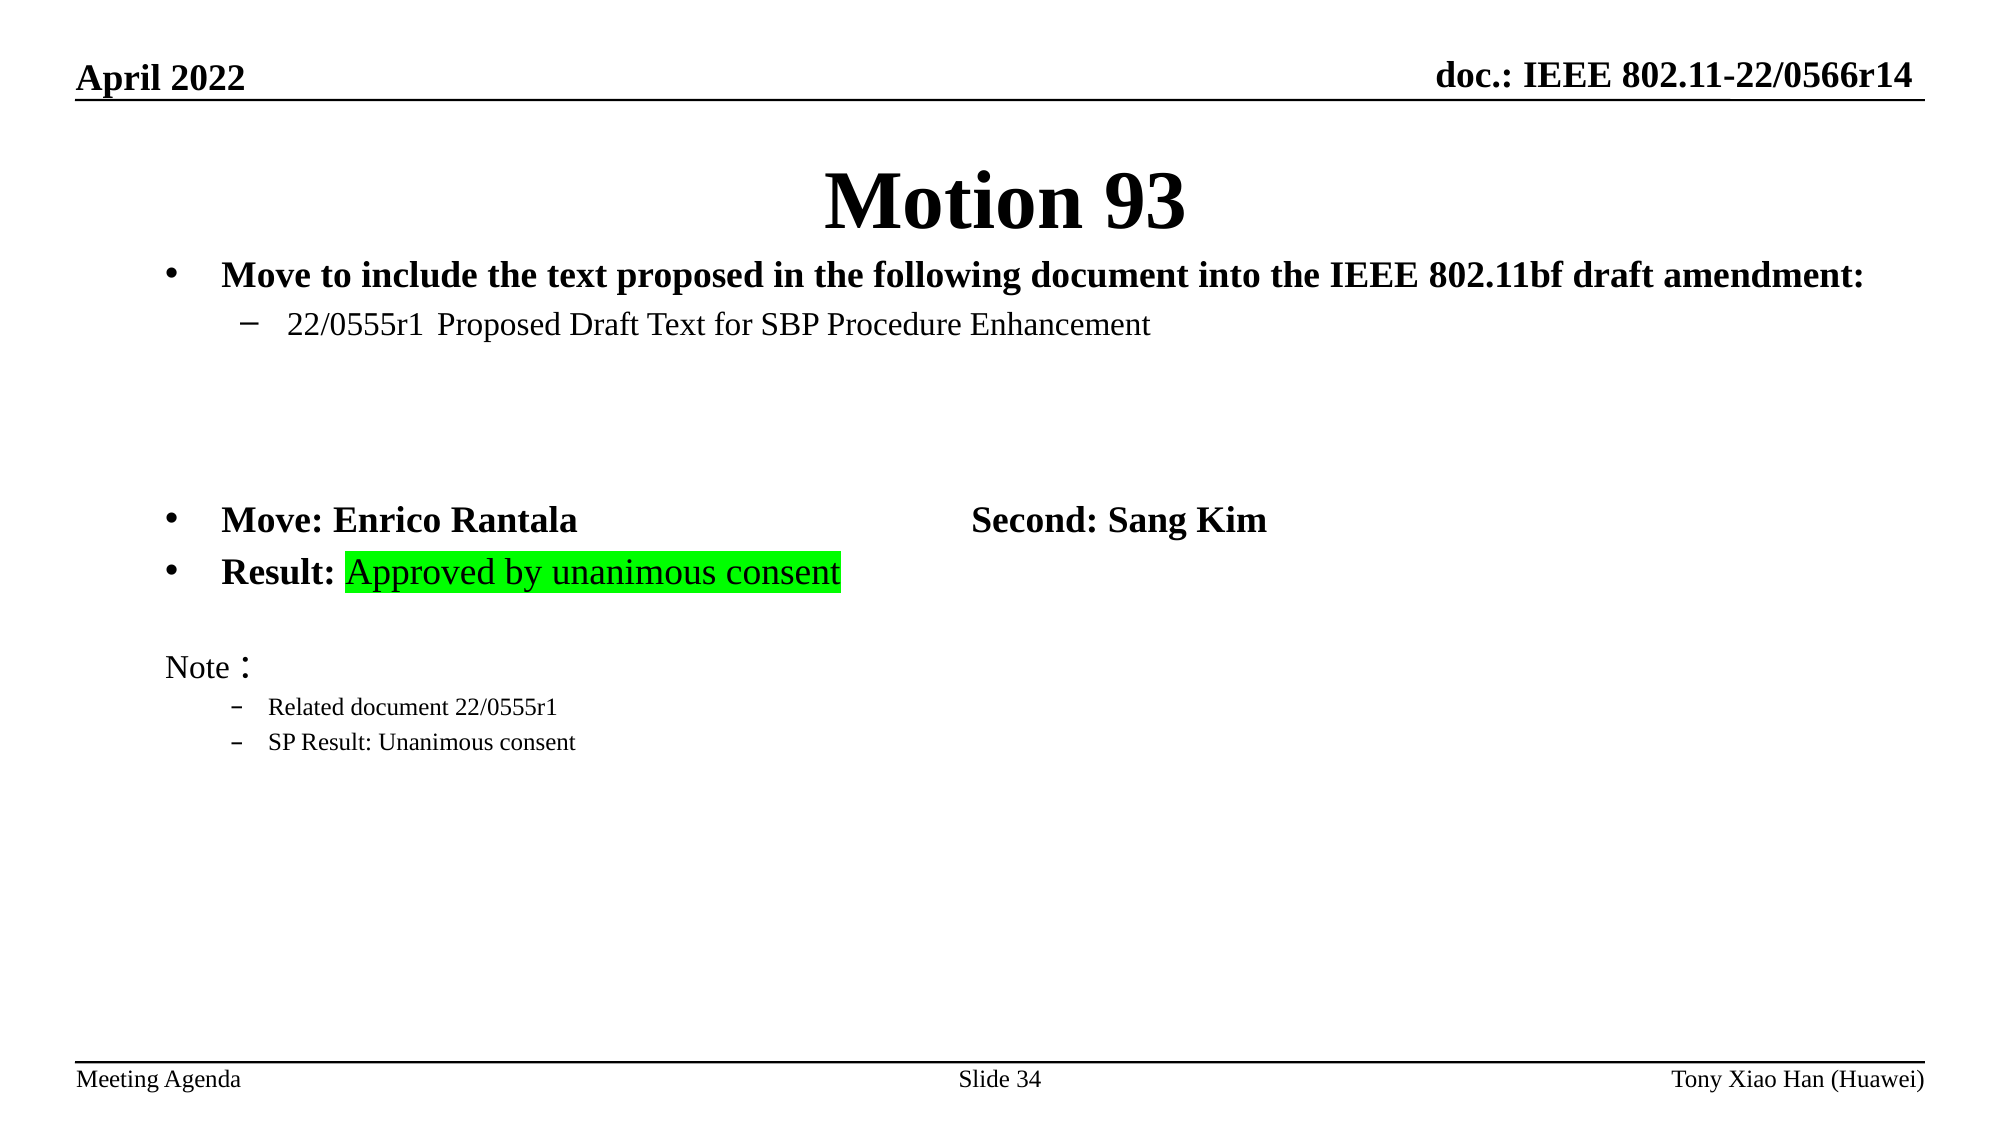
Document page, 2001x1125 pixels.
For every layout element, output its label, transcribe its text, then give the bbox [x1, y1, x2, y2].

text_box Move to include the text proposed in the following document into the IEEE 802.11bf draft amendment: 22/0555r1 Proposed Draft Text for SBP Procedure Enhancement Move: Enrico Rantala Second: Sang Kim Result: Approved by unanimous consent Note： Related document 22/0555r1 SP Result: Unanimous consent [150, 212, 1900, 900]
text_box Motion 93 [368, 137, 1644, 212]
